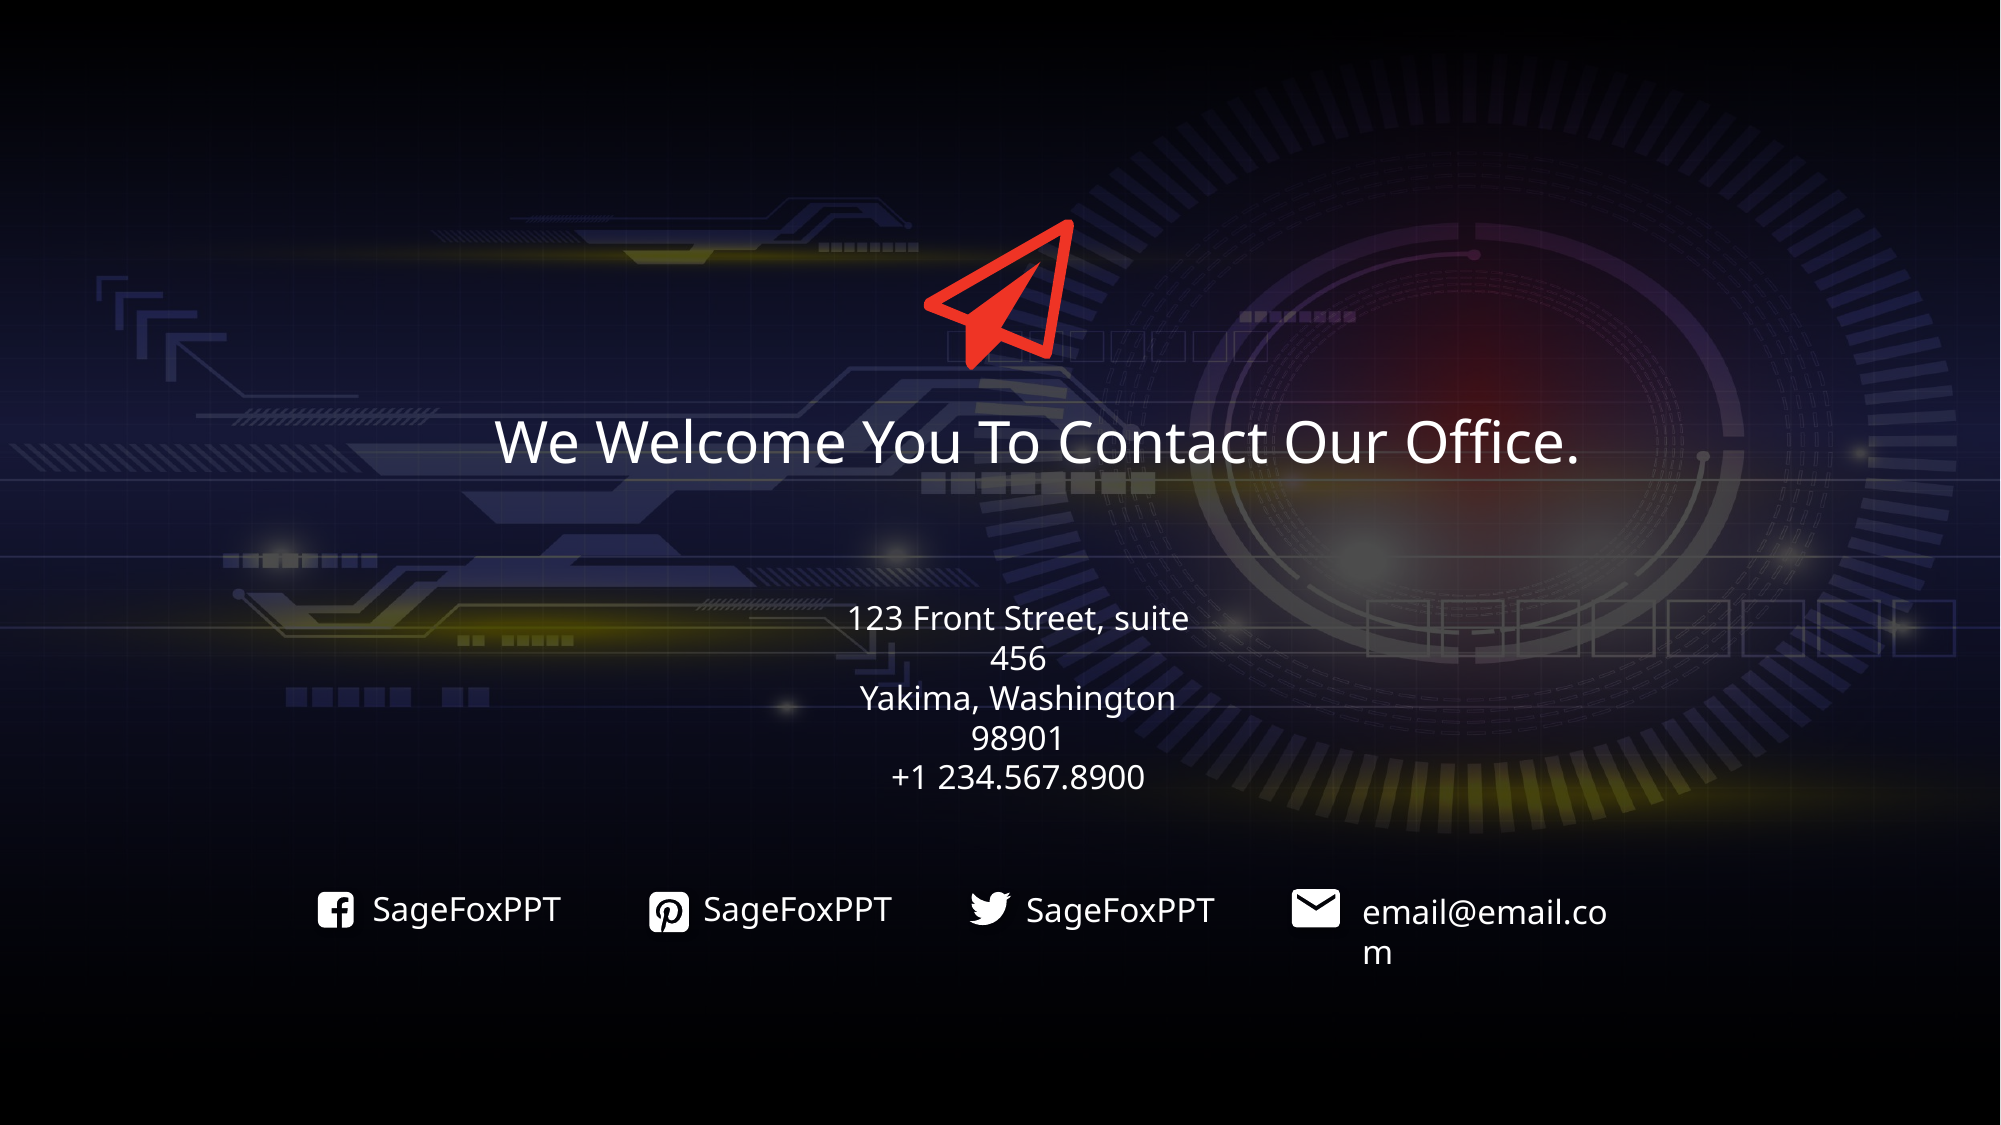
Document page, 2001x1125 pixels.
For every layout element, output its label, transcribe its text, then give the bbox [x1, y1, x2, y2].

text_box [1291, 889, 1340, 928]
text_box email@email.com [1347, 884, 1649, 979]
text_box [317, 891, 354, 928]
text_box We Welcome You To Contact Our Office. [477, 398, 1598, 483]
text_box [969, 891, 1011, 926]
text_box SageFoxPPT [688, 880, 929, 936]
picture [0, 0, 2001, 1125]
text_box SageFoxPPT [357, 880, 598, 936]
text_box 123 Front Street, suite 456 Yakima, Washington 98901 +1 234.567.8900 [808, 589, 1229, 804]
text_box [649, 891, 688, 933]
text_box [923, 219, 1074, 370]
text_box SageFoxPPT [1011, 881, 1252, 937]
